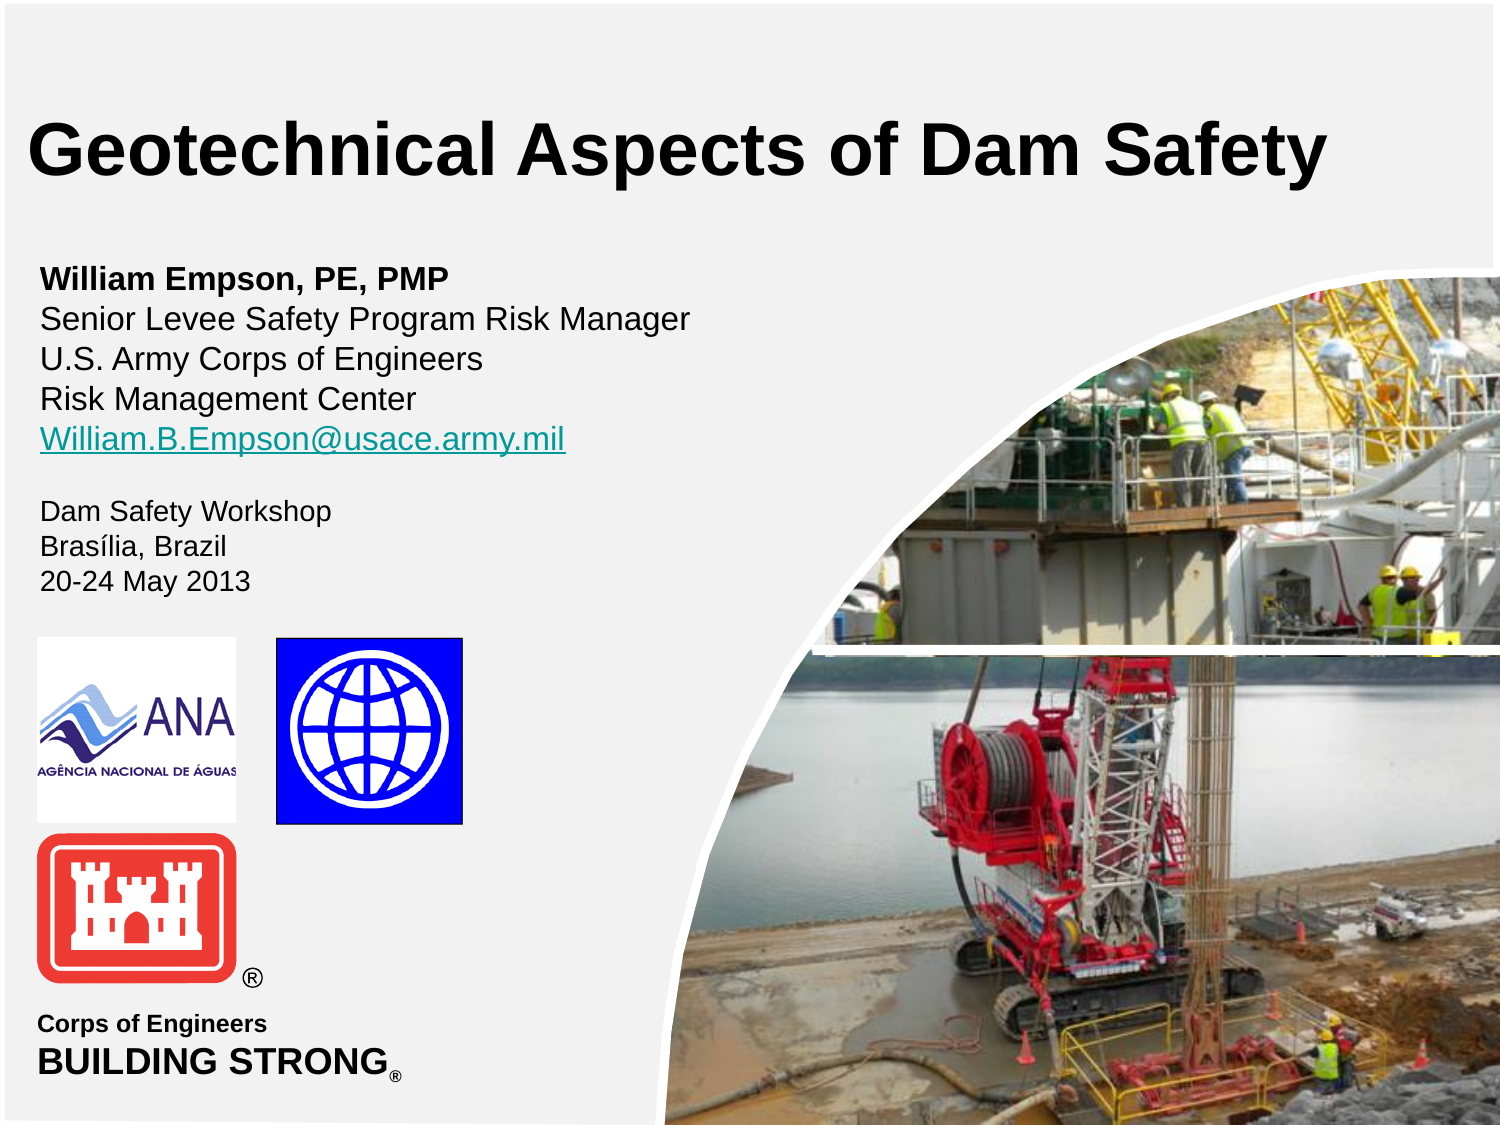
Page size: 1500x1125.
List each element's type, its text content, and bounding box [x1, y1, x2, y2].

picture [275, 654, 463, 825]
picture [37, 833, 263, 988]
title Geotechnical Aspects of Dam Safety [12, 24, 1451, 267]
text_box William Empson, PE, PMP Senior Levee Safety Program Risk Manager U.S. Army Corps of Engineers Risk Management Center William.B.Empson@usace.army.mil Dam Safety Workshop Brasília, Brazil 20-24 May 2013 [24, 249, 800, 654]
picture [815, 277, 1500, 644]
picture [665, 648, 1500, 1125]
picture [37, 654, 236, 823]
